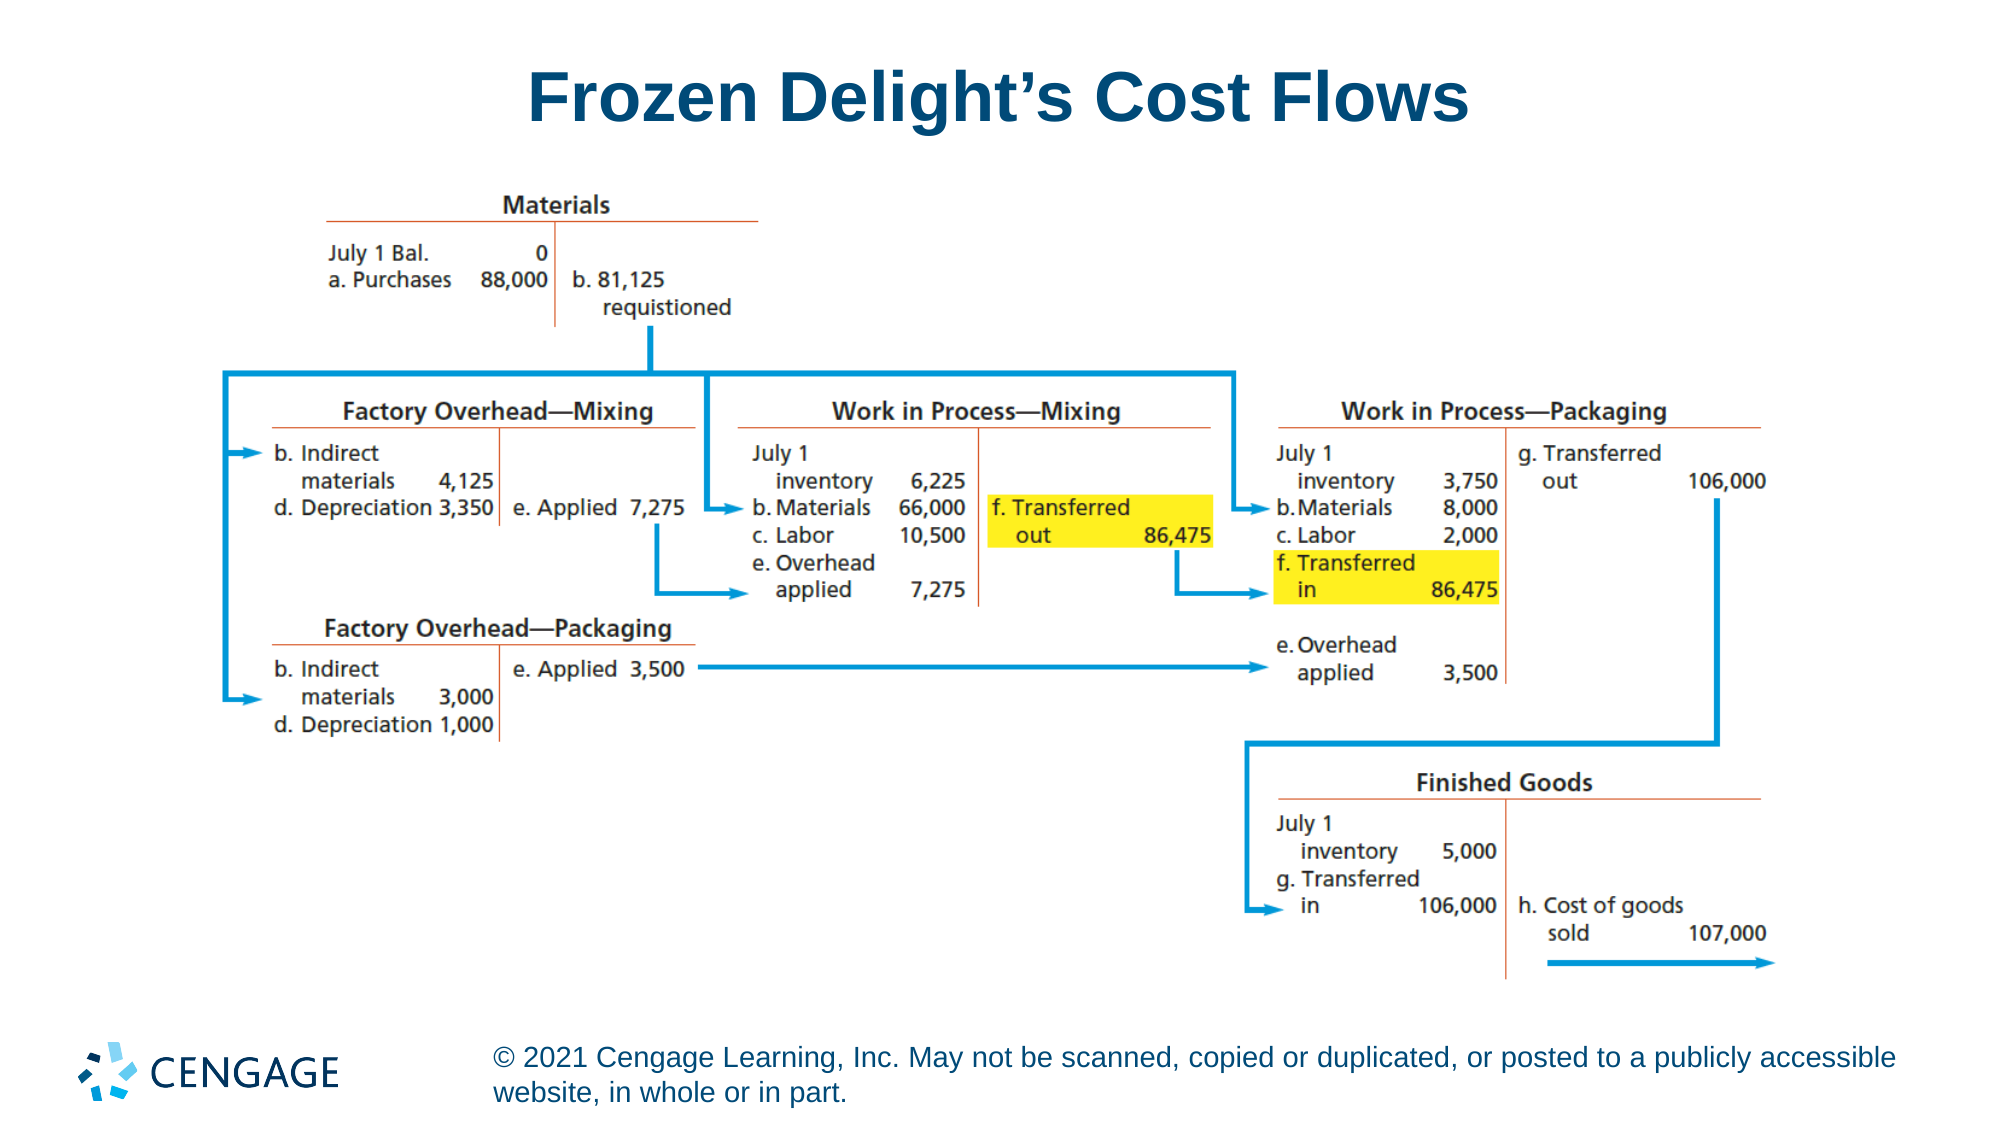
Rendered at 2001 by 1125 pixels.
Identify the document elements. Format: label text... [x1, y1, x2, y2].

picture [185, 174, 1842, 1018]
picture [78, 1042, 338, 1101]
title Frozen Delight’s Cost Flows [137, 59, 1863, 171]
